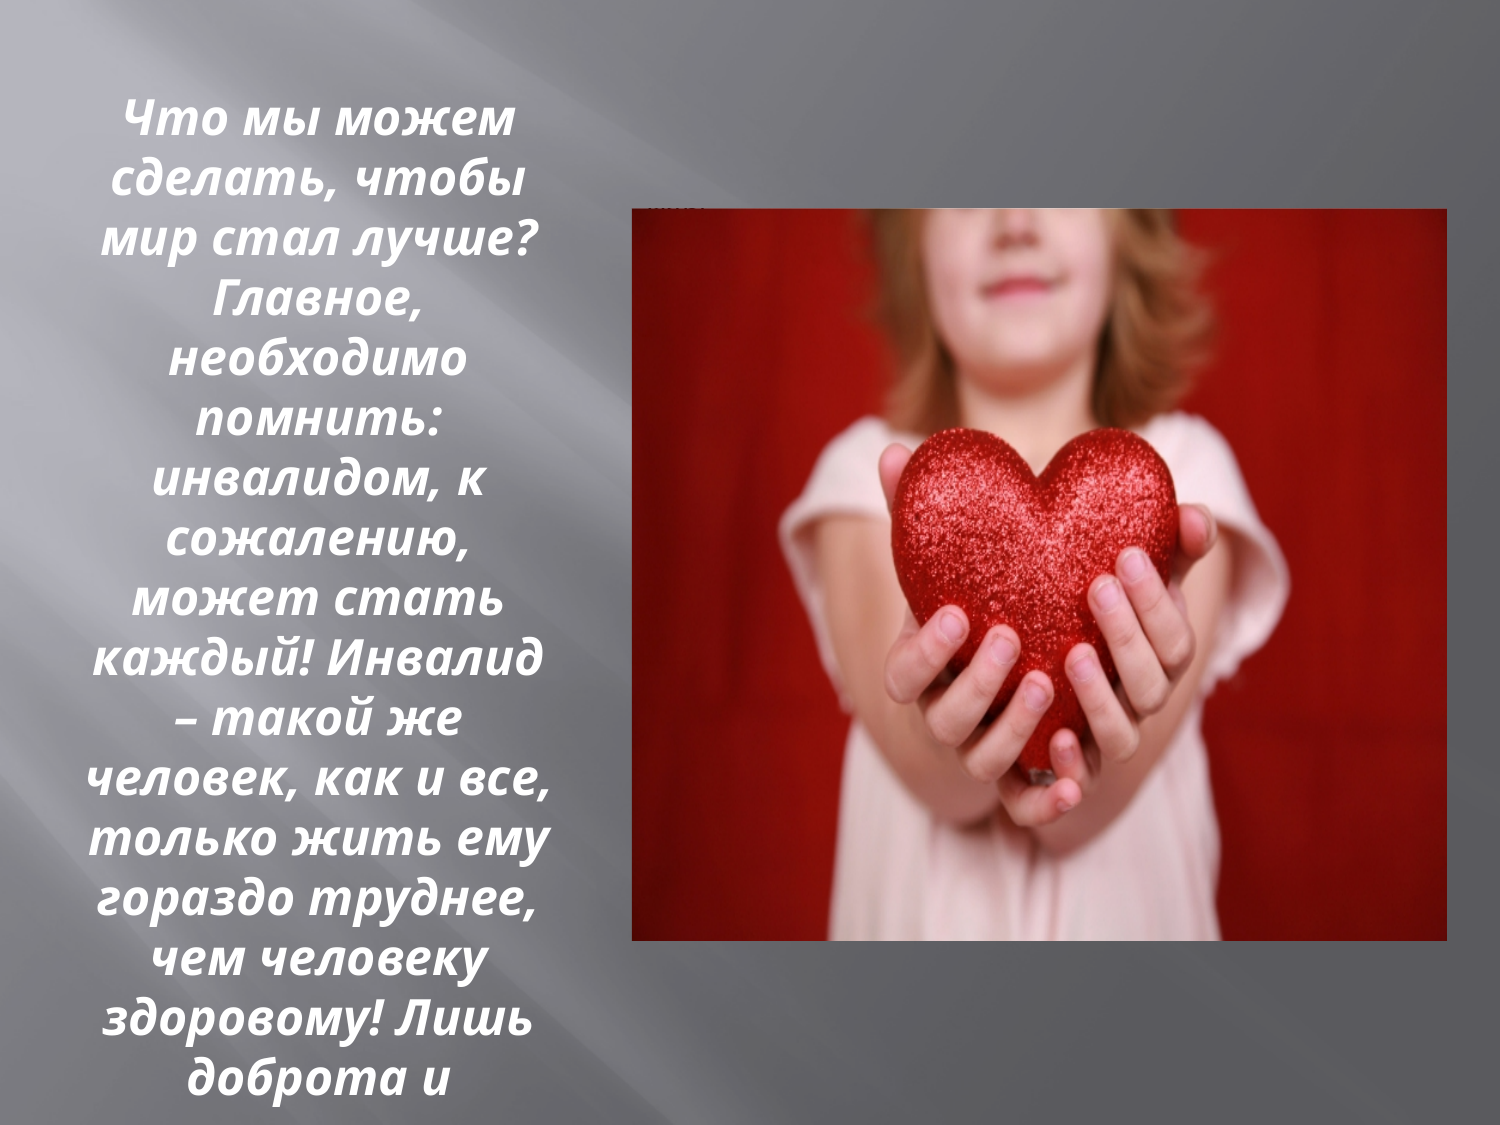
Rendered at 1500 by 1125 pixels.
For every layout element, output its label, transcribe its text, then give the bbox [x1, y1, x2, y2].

picture [631, 207, 1448, 941]
text_box Что мы можем сделать, чтобы мир стал лучше? Главное, необходимо помнить: инвалидом, к сожалению, может стать каждый! Инвалид – такой же человек, как и все, только жить ему гораздо труднее, чем человеку здоровому! Лишь доброта и участие спасут мир! [64, 78, 573, 1125]
